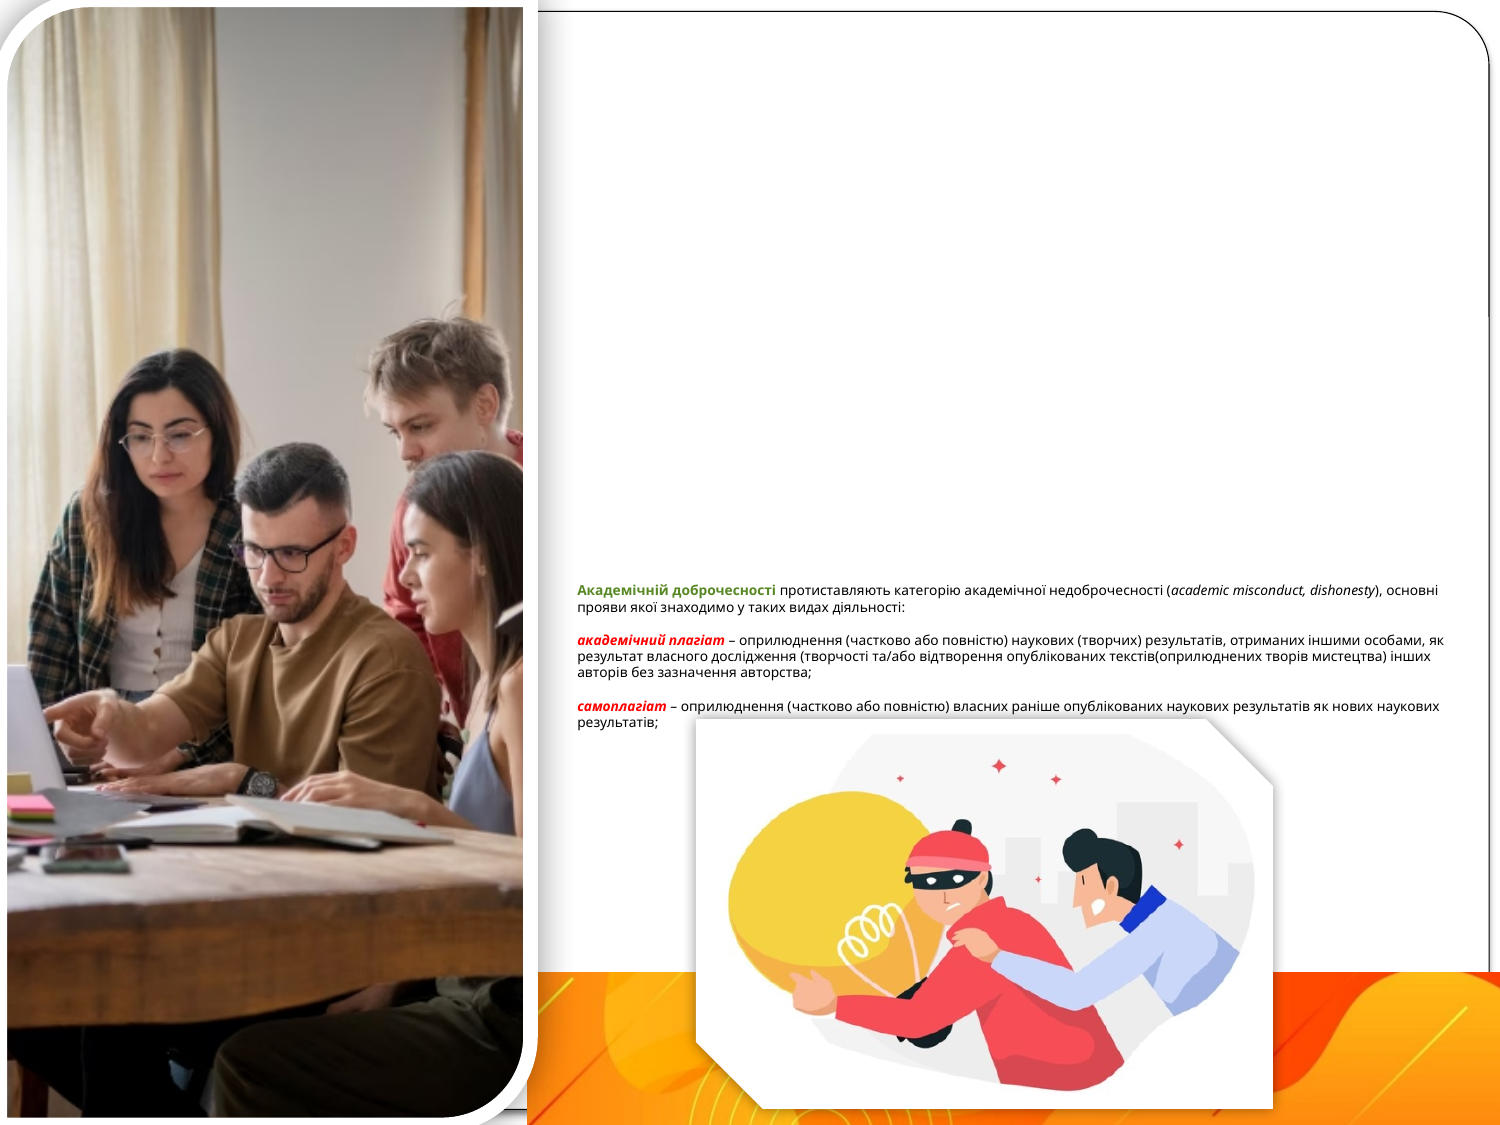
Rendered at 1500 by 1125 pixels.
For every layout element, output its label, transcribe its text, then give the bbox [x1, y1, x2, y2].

picture [0, 0, 1500, 1125]
title Академічній доброчесності протиставляють категорію академічної недоброчесності (academic misconduct, dishonesty), основні прояви якої знаходимо у таких видах діяльності: академічний плагіат – оприлюднення (частково або повністю) наукових (творчих) результатів, отриманих іншими особами, як результат власного дослідження (творчості та/або відтворення опублікованих текстів(оприлюднених творів мистецтва) інших авторів без зазначення авторства; самоплагіат – оприлюднення (частково або повністю) власних раніше опублікованих наукових результатів як нових наукових результатів; [565, 574, 1477, 762]
